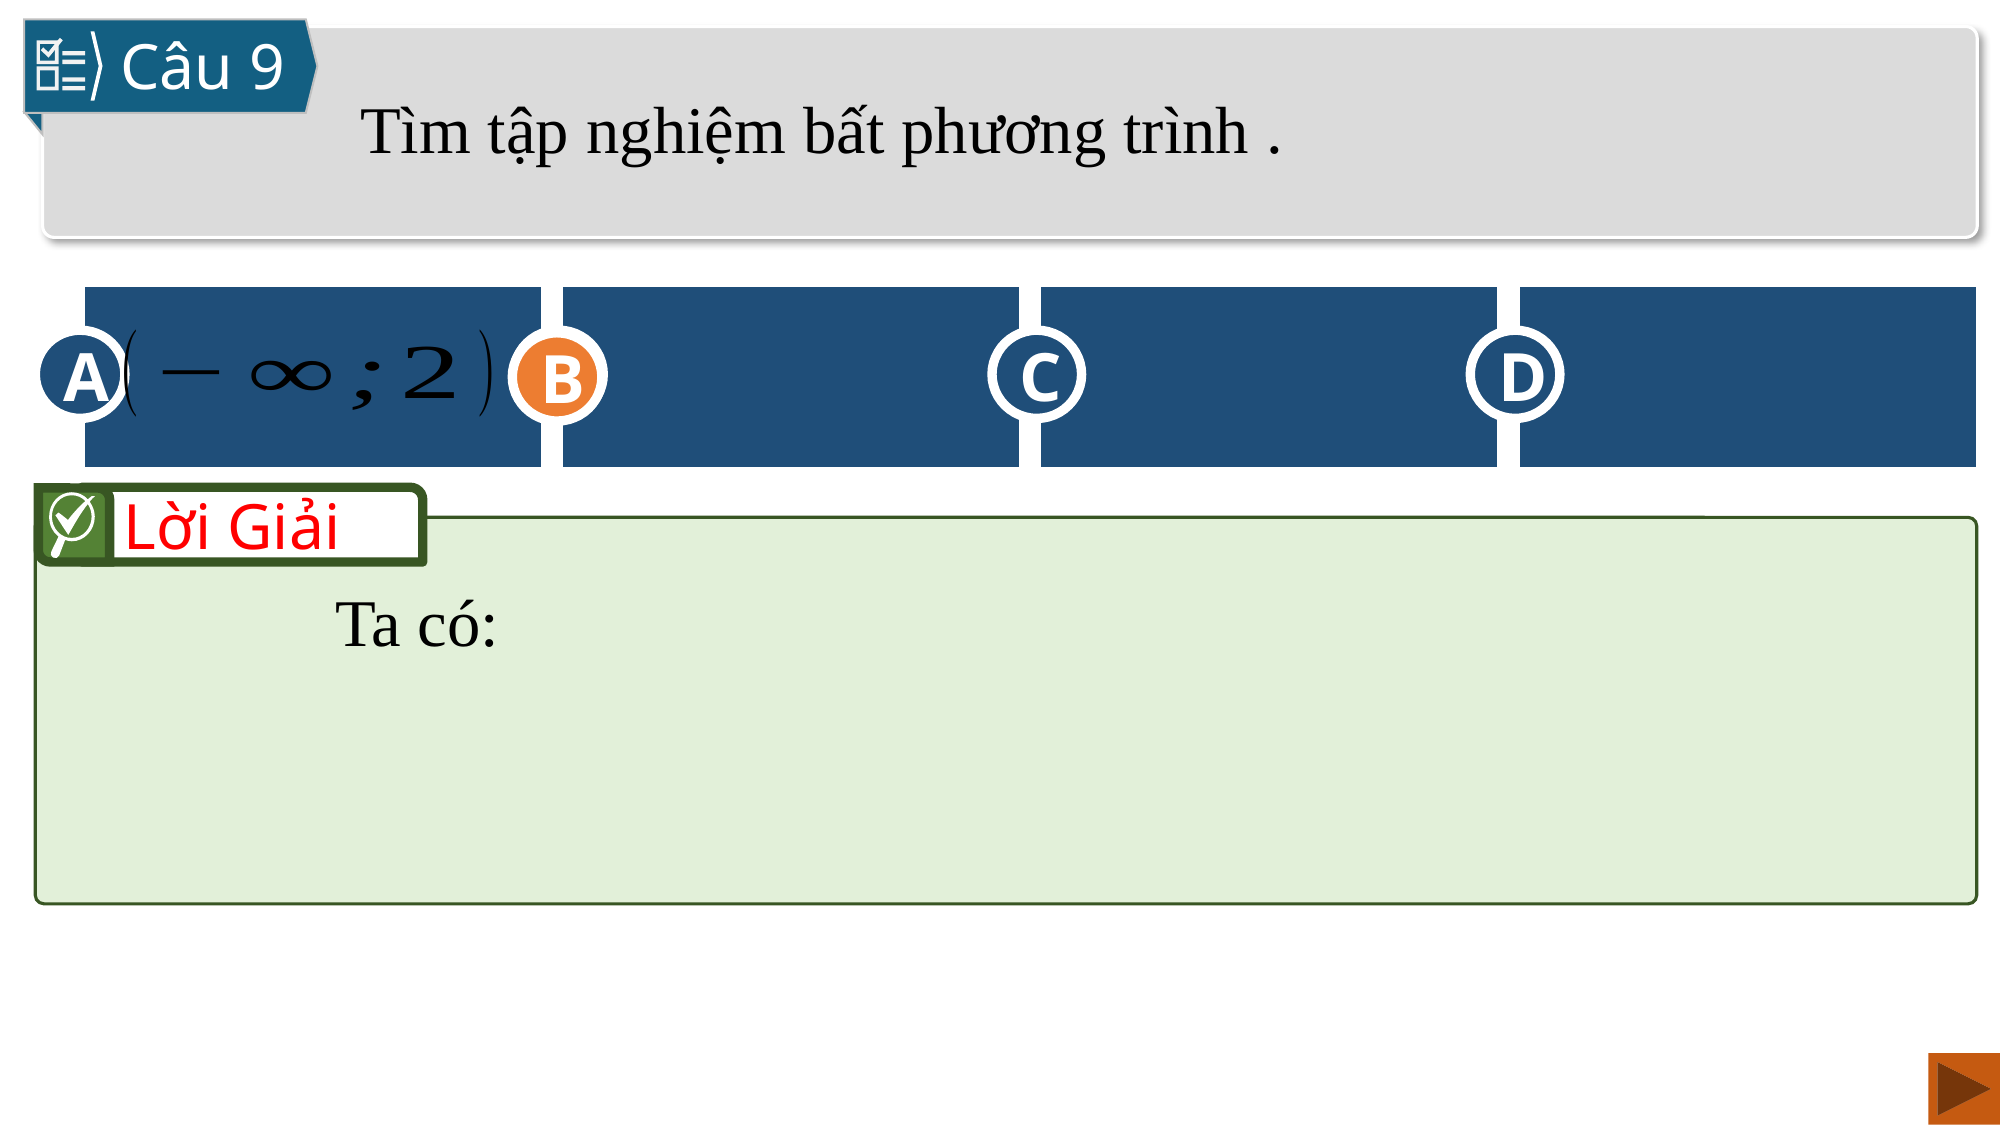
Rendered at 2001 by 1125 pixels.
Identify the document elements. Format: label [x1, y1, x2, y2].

text_box [35, 479, 1977, 904]
text_box [24, 19, 1978, 238]
text_box [1927, 1052, 2000, 1125]
text_box [35, 285, 1978, 469]
